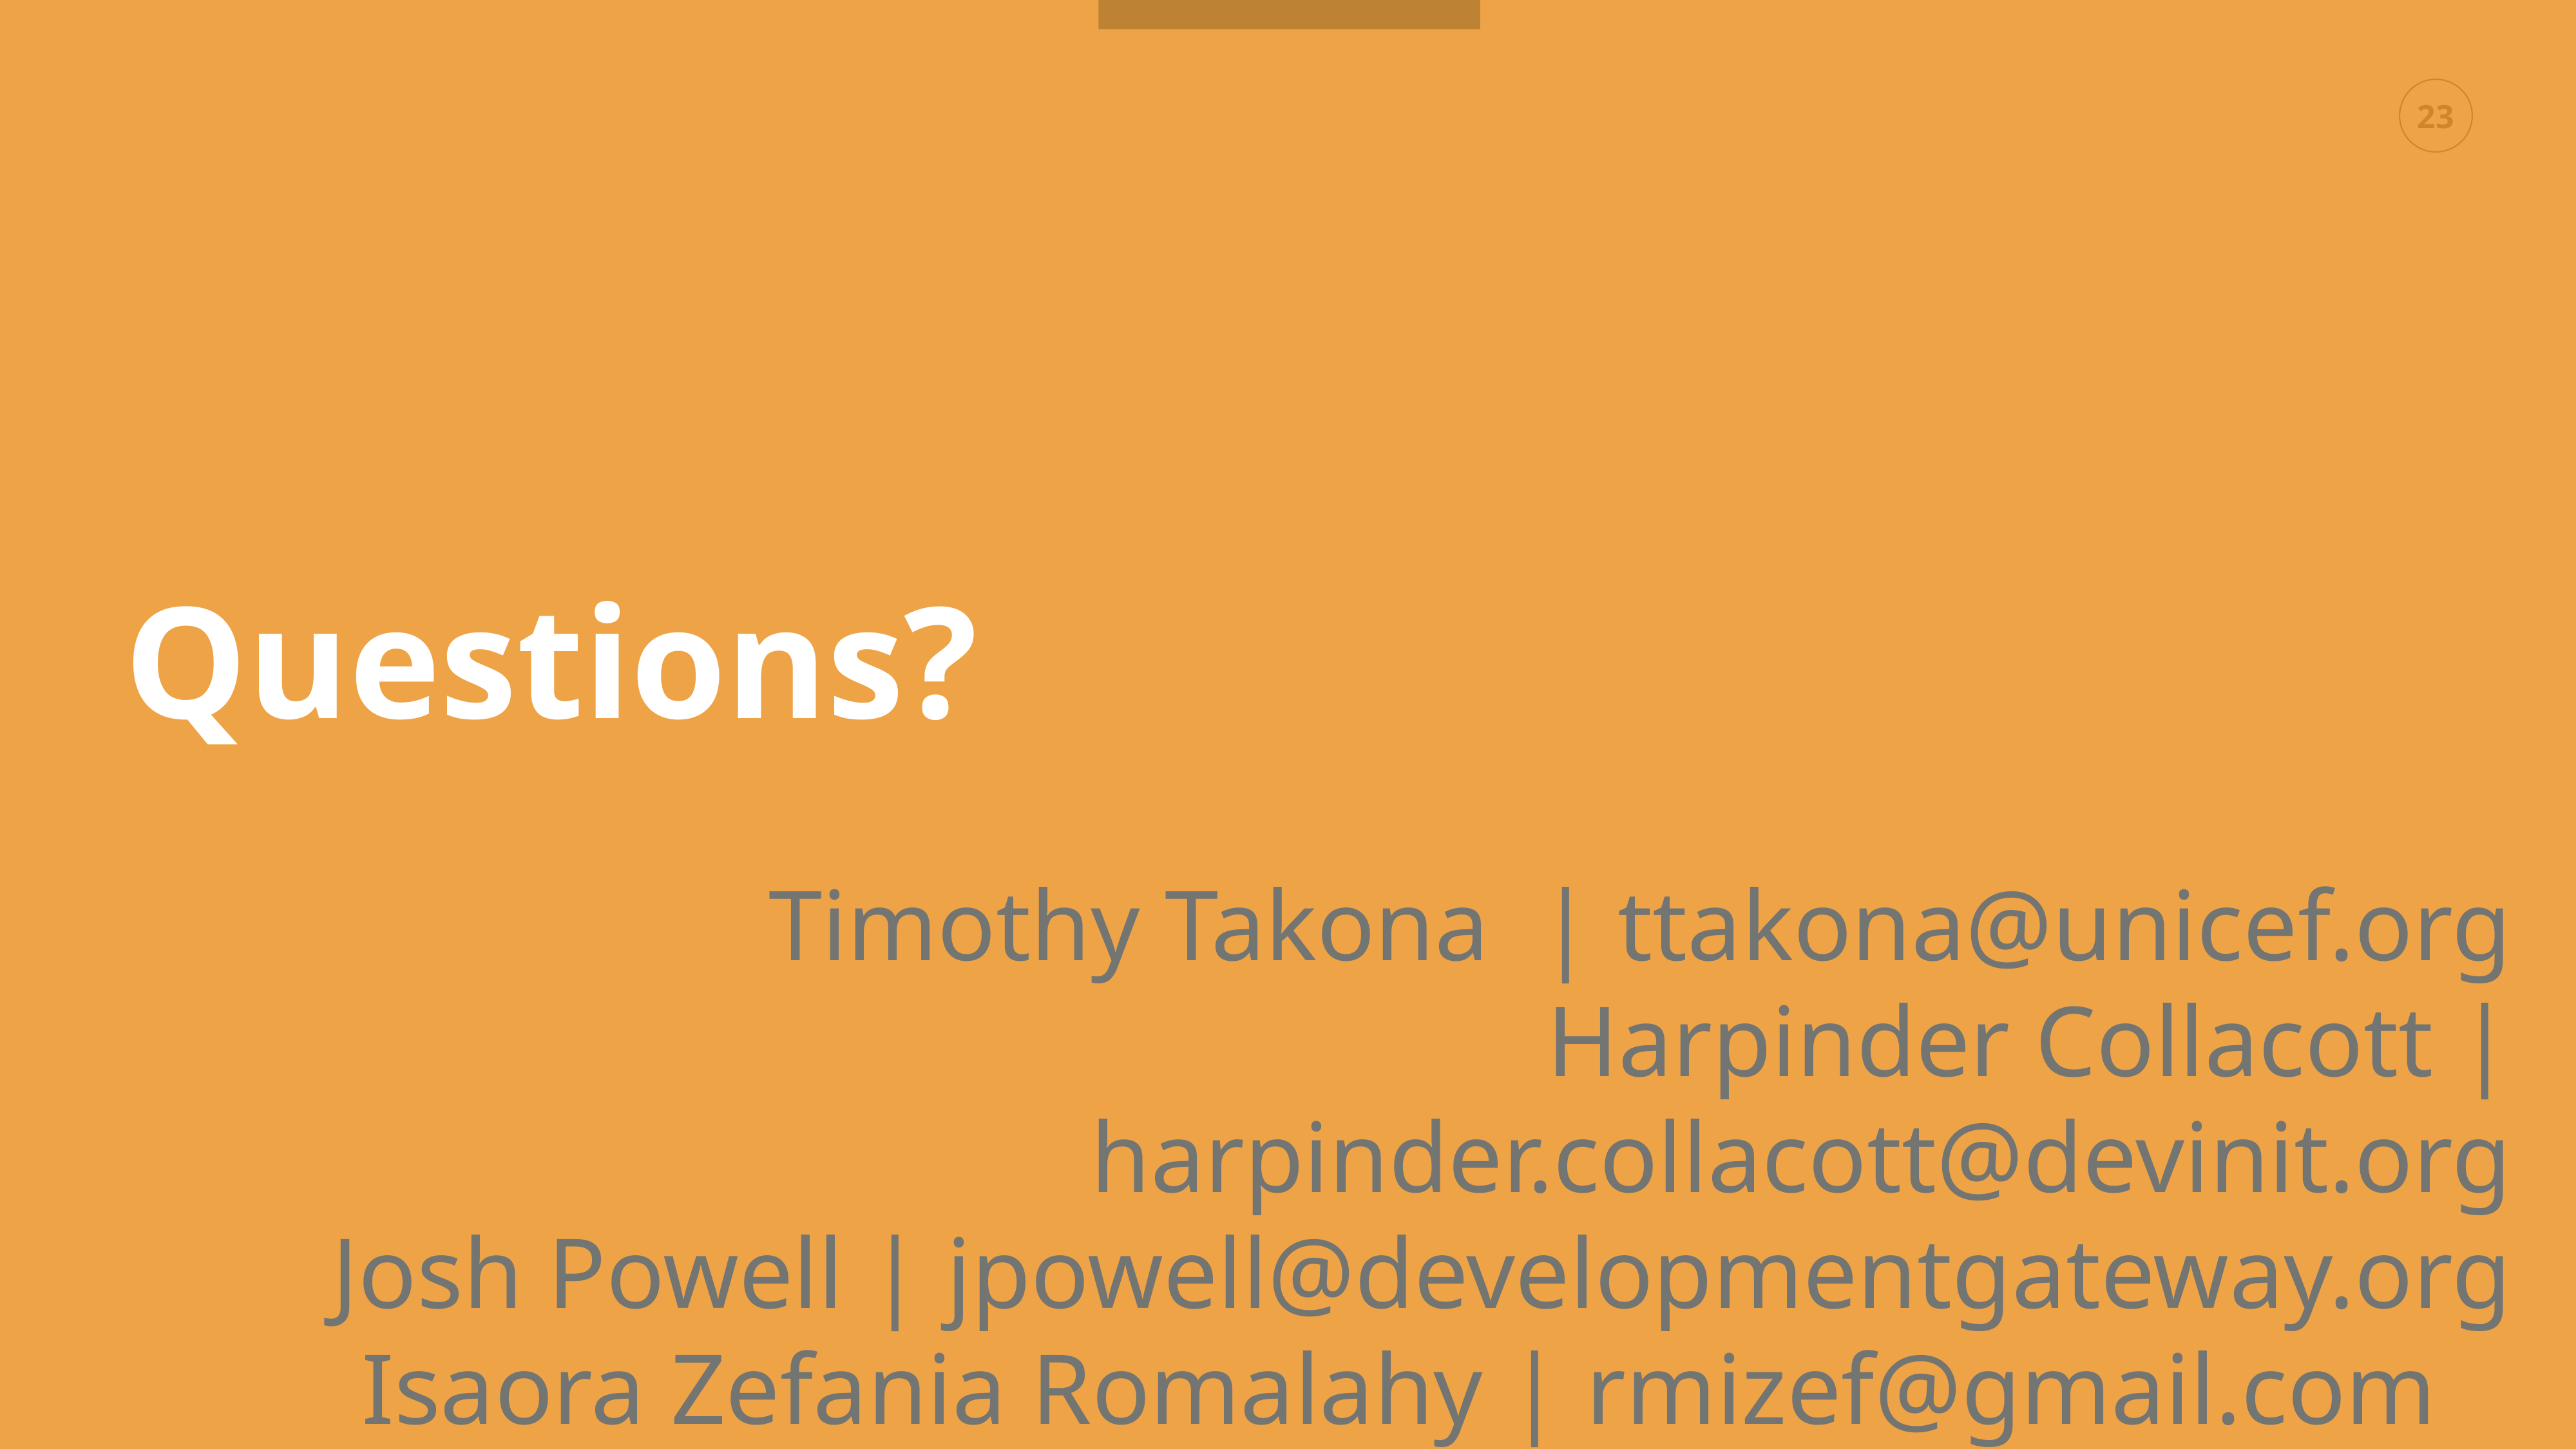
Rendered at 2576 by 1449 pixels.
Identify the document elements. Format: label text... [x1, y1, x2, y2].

text_box [0, 0, 2576, 1449]
text_box Questions? Timothy Takona | ttakona@unicef.org Harpinder Collacott | harpinder.collacott@devinit.org Josh Powell | jpowell@developmentgateway.org Isaora Zefania Romalahy | rmizef@gmail.com [115, 595, 2523, 1417]
